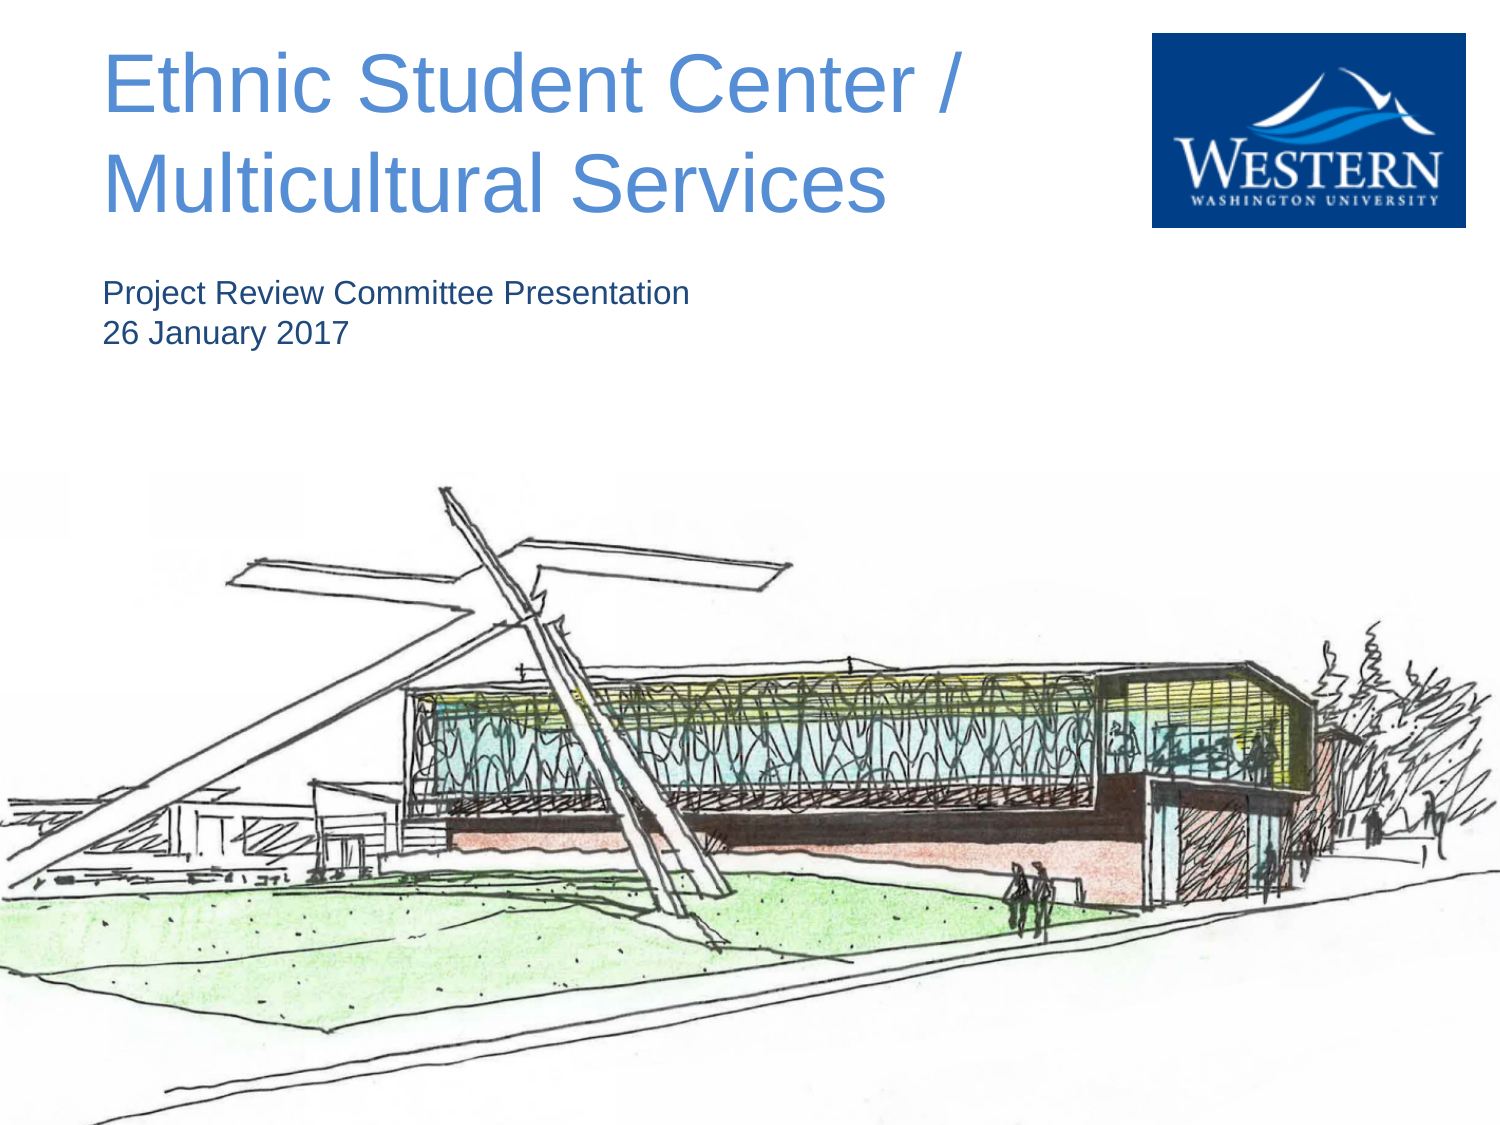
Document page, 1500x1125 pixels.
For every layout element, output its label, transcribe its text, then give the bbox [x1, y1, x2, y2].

text_box Project Review Committee Presentation 26 January 2017 [87, 263, 793, 359]
text_box Ethnic Student Center / Multicultural Services [87, 21, 994, 237]
picture [0, 471, 1500, 1125]
picture [1152, 33, 1466, 228]
